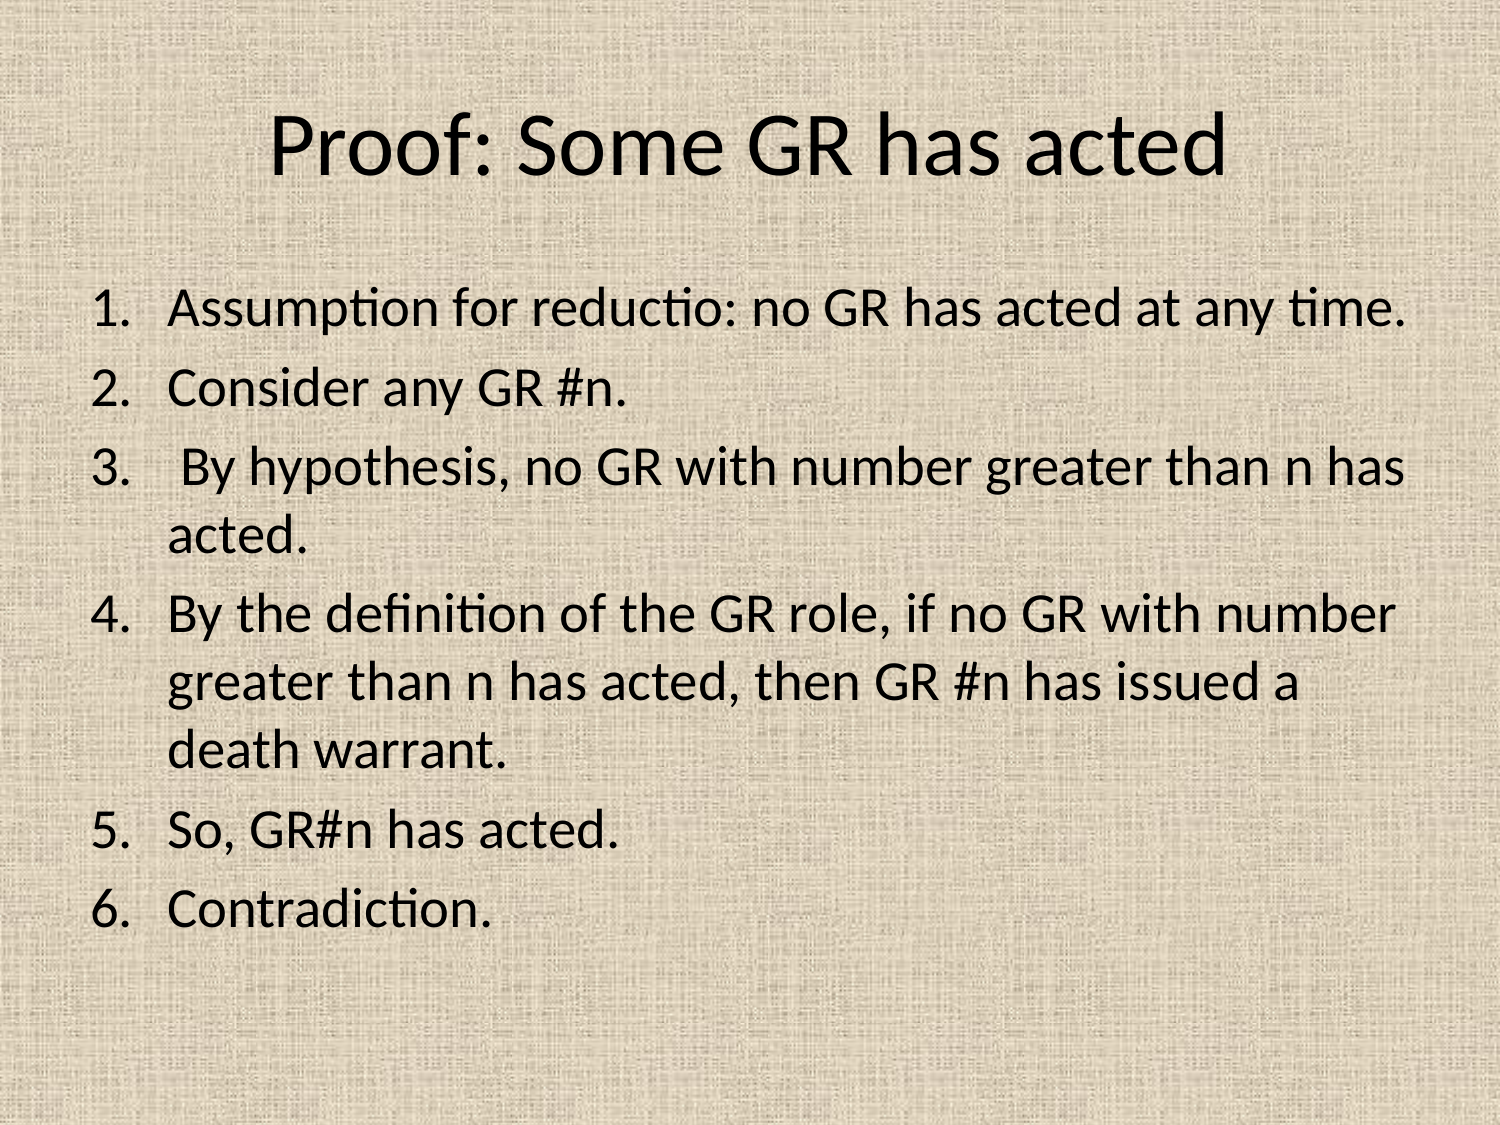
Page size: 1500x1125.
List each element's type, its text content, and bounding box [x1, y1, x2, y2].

title Proof: Some GR has acted [75, 45, 1425, 233]
picture [0, 0, 1500, 1125]
list Assumption for reductio: no GR has acted at any time. Consider any GR #n. By hypothesis, no GR with number greater than n has acted. By the definition of the GR role, if no GR with number greater than n has acted, then GR #n has issued a death warrant. So, GR#n has acted. Contradiction. [75, 262, 1425, 1005]
